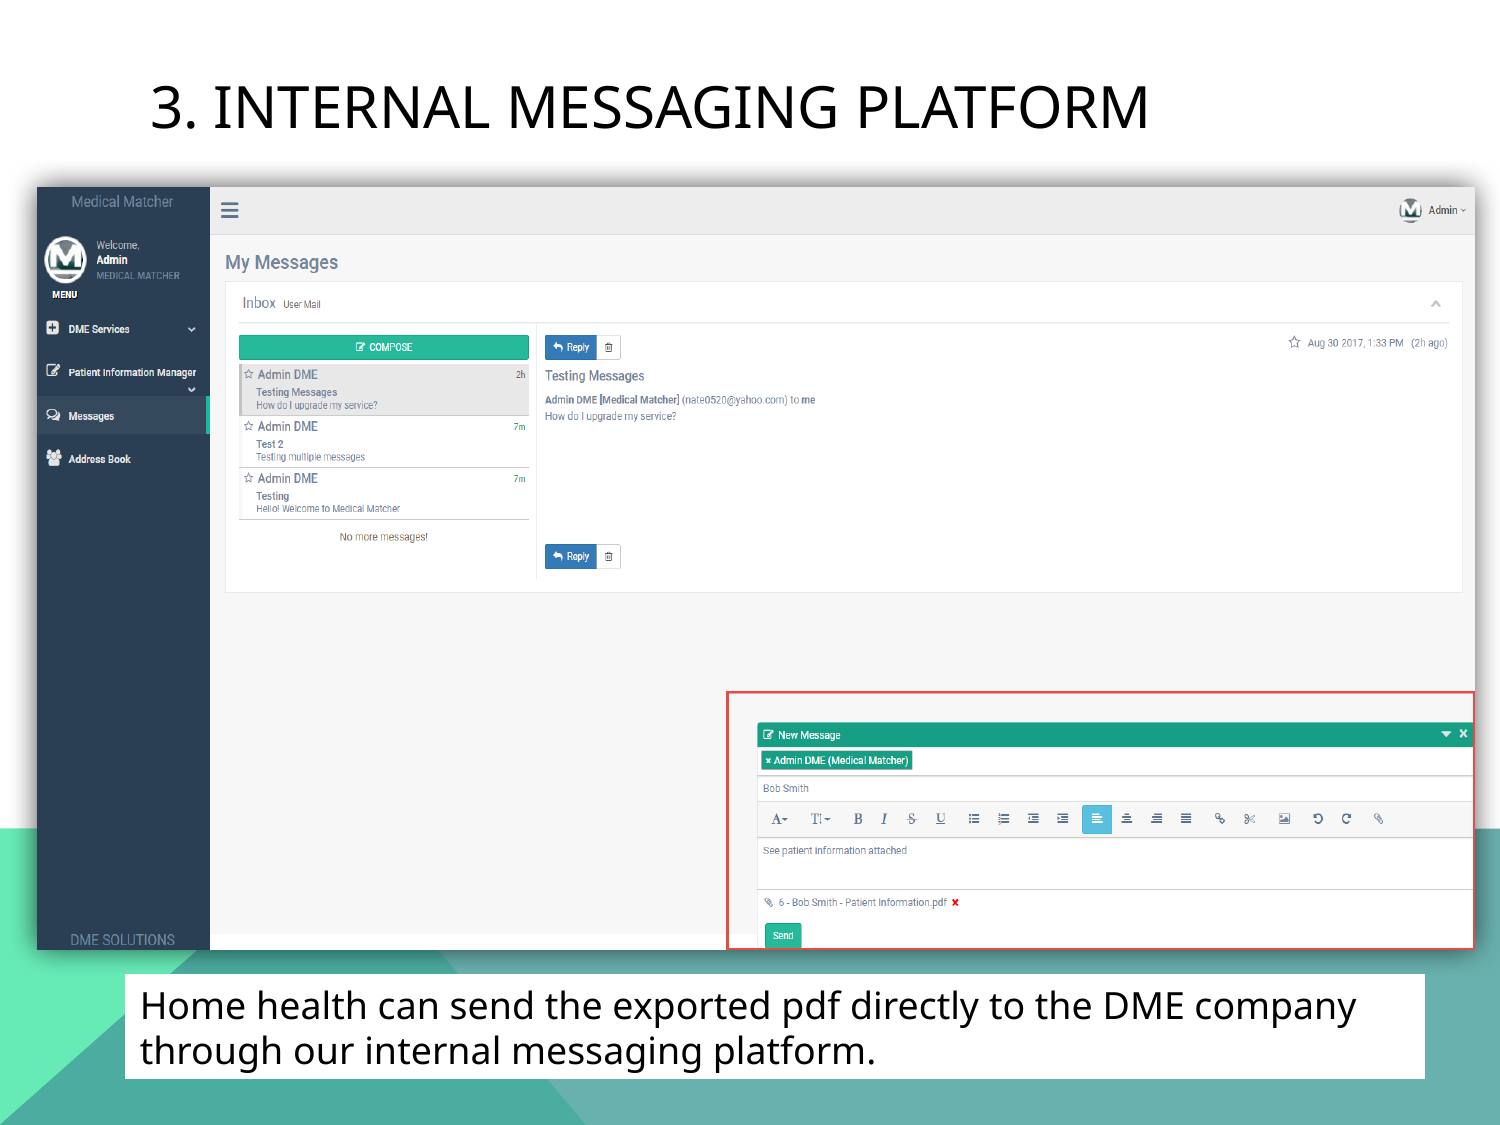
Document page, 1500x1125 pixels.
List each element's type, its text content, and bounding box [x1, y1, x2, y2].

title 3. Internal Messaging Platform [135, 60, 1369, 150]
picture [37, 187, 1476, 951]
text_box Home health can send the exported pdf directly to the DME company through our internal messaging platform. [125, 974, 1425, 1079]
